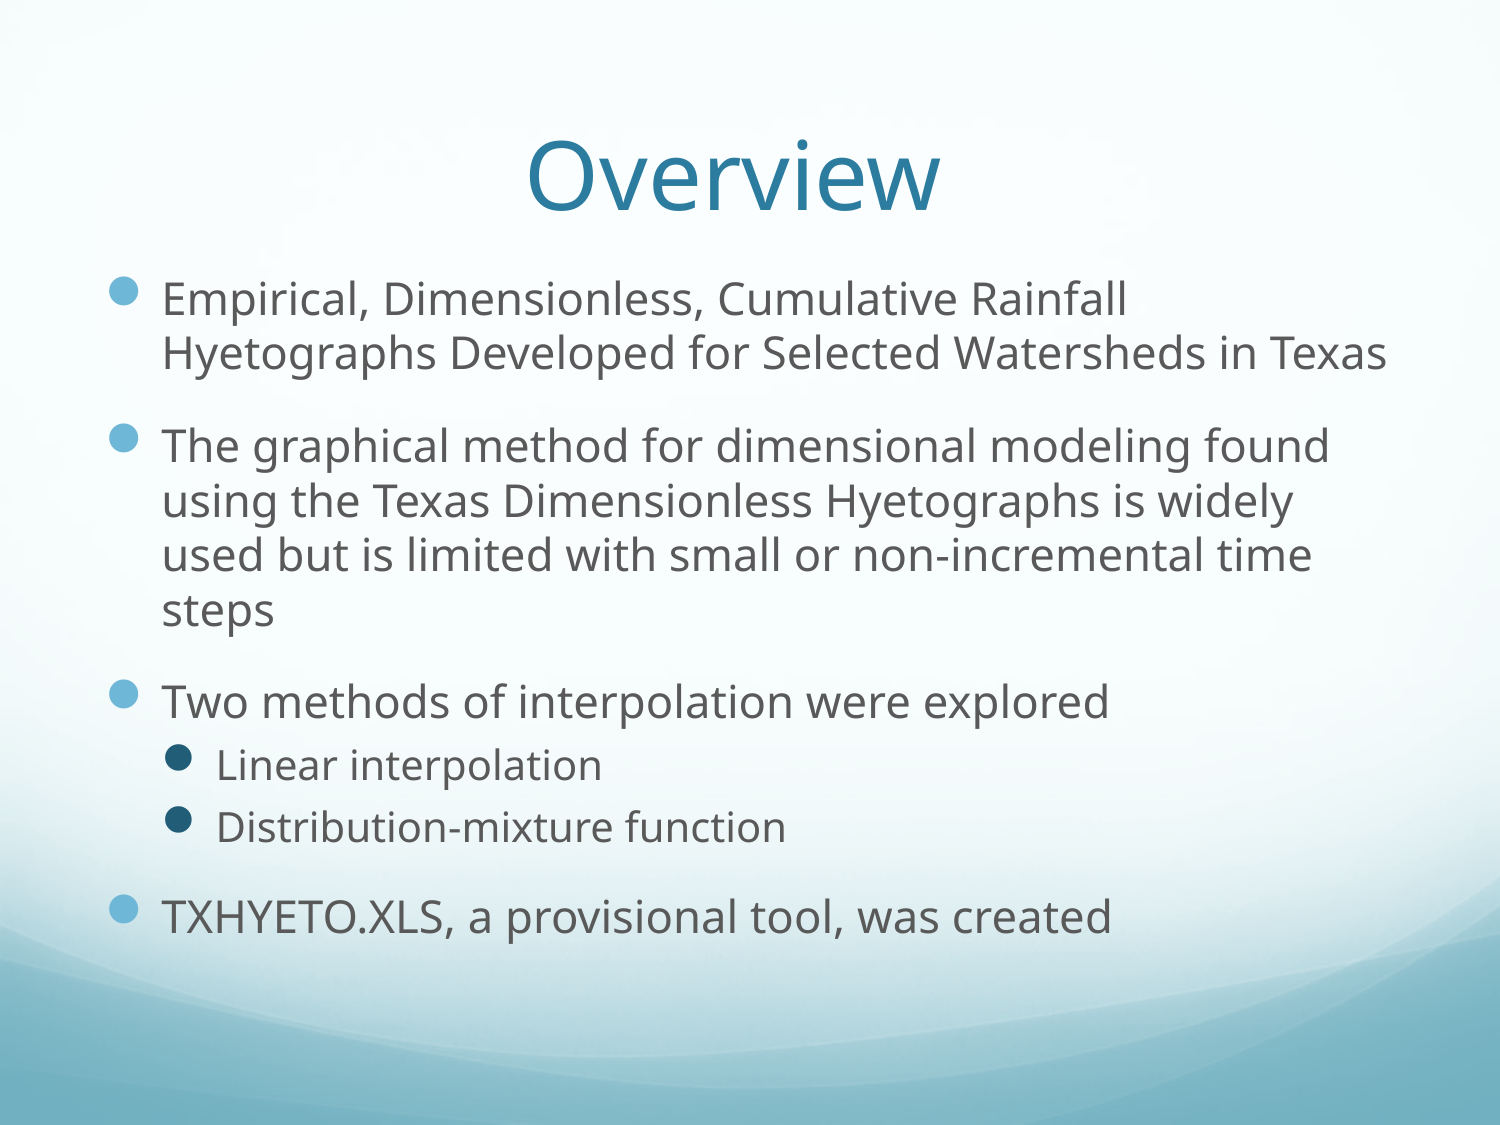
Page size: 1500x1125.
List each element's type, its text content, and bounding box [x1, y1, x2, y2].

list Empirical, Dimensionless, Cumulative Rainfall Hyetographs Developed for Selected Watersheds in Texas The graphical method for dimensional modeling found using the Texas Dimensionless Hyetographs is widely used but is limited with small or non-incremental time steps Two methods of interpolation were explored Linear interpolation Distribution-mixture function TXHYETO.XLS, a provisional tool, was created [90, 262, 1410, 975]
title Overview [90, 17, 1410, 237]
